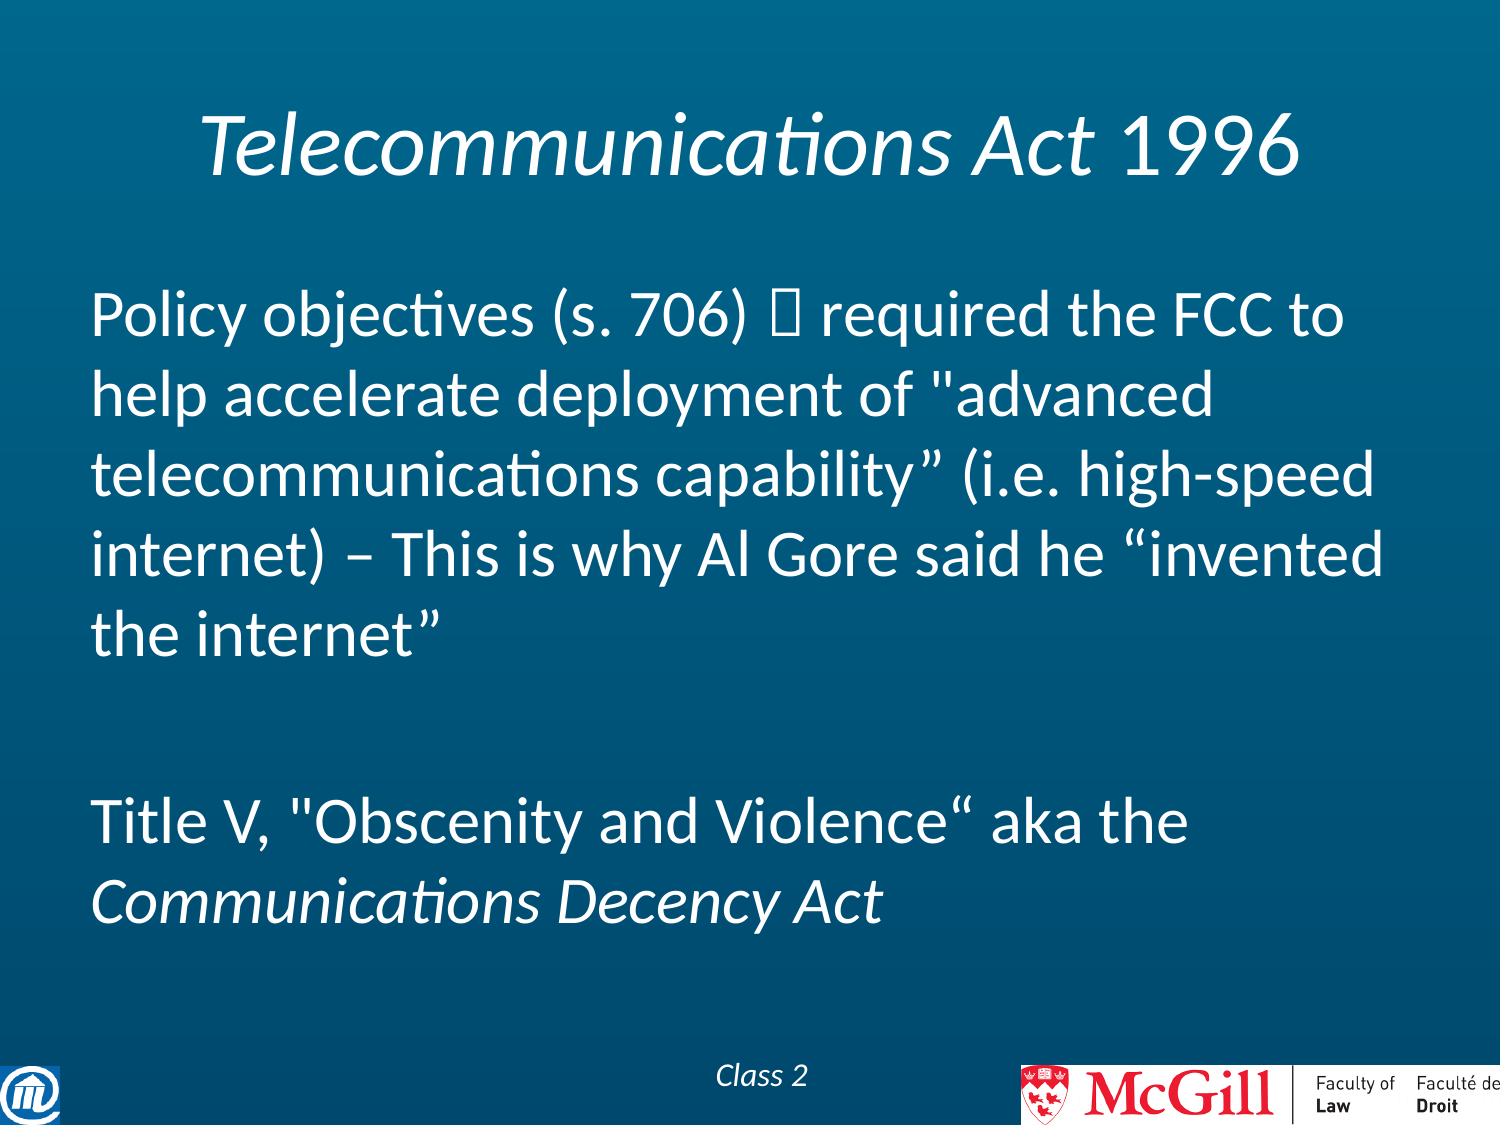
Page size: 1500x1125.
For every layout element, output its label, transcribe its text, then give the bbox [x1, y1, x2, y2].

list Policy objectives (s. 706)  required the FCC to help accelerate deployment of "advanced telecommunications capability” (i.e. high-speed internet) – This is why Al Gore said he “invented the internet” Title V, "Obscenity and Violence“ aka the Communications Decency Act [75, 262, 1425, 1005]
picture [1022, 1066, 1500, 1125]
footer Class 2 [490, 1042, 1034, 1103]
picture [0, 1067, 59, 1125]
title Telecommunications Act 1996 [75, 45, 1425, 233]
